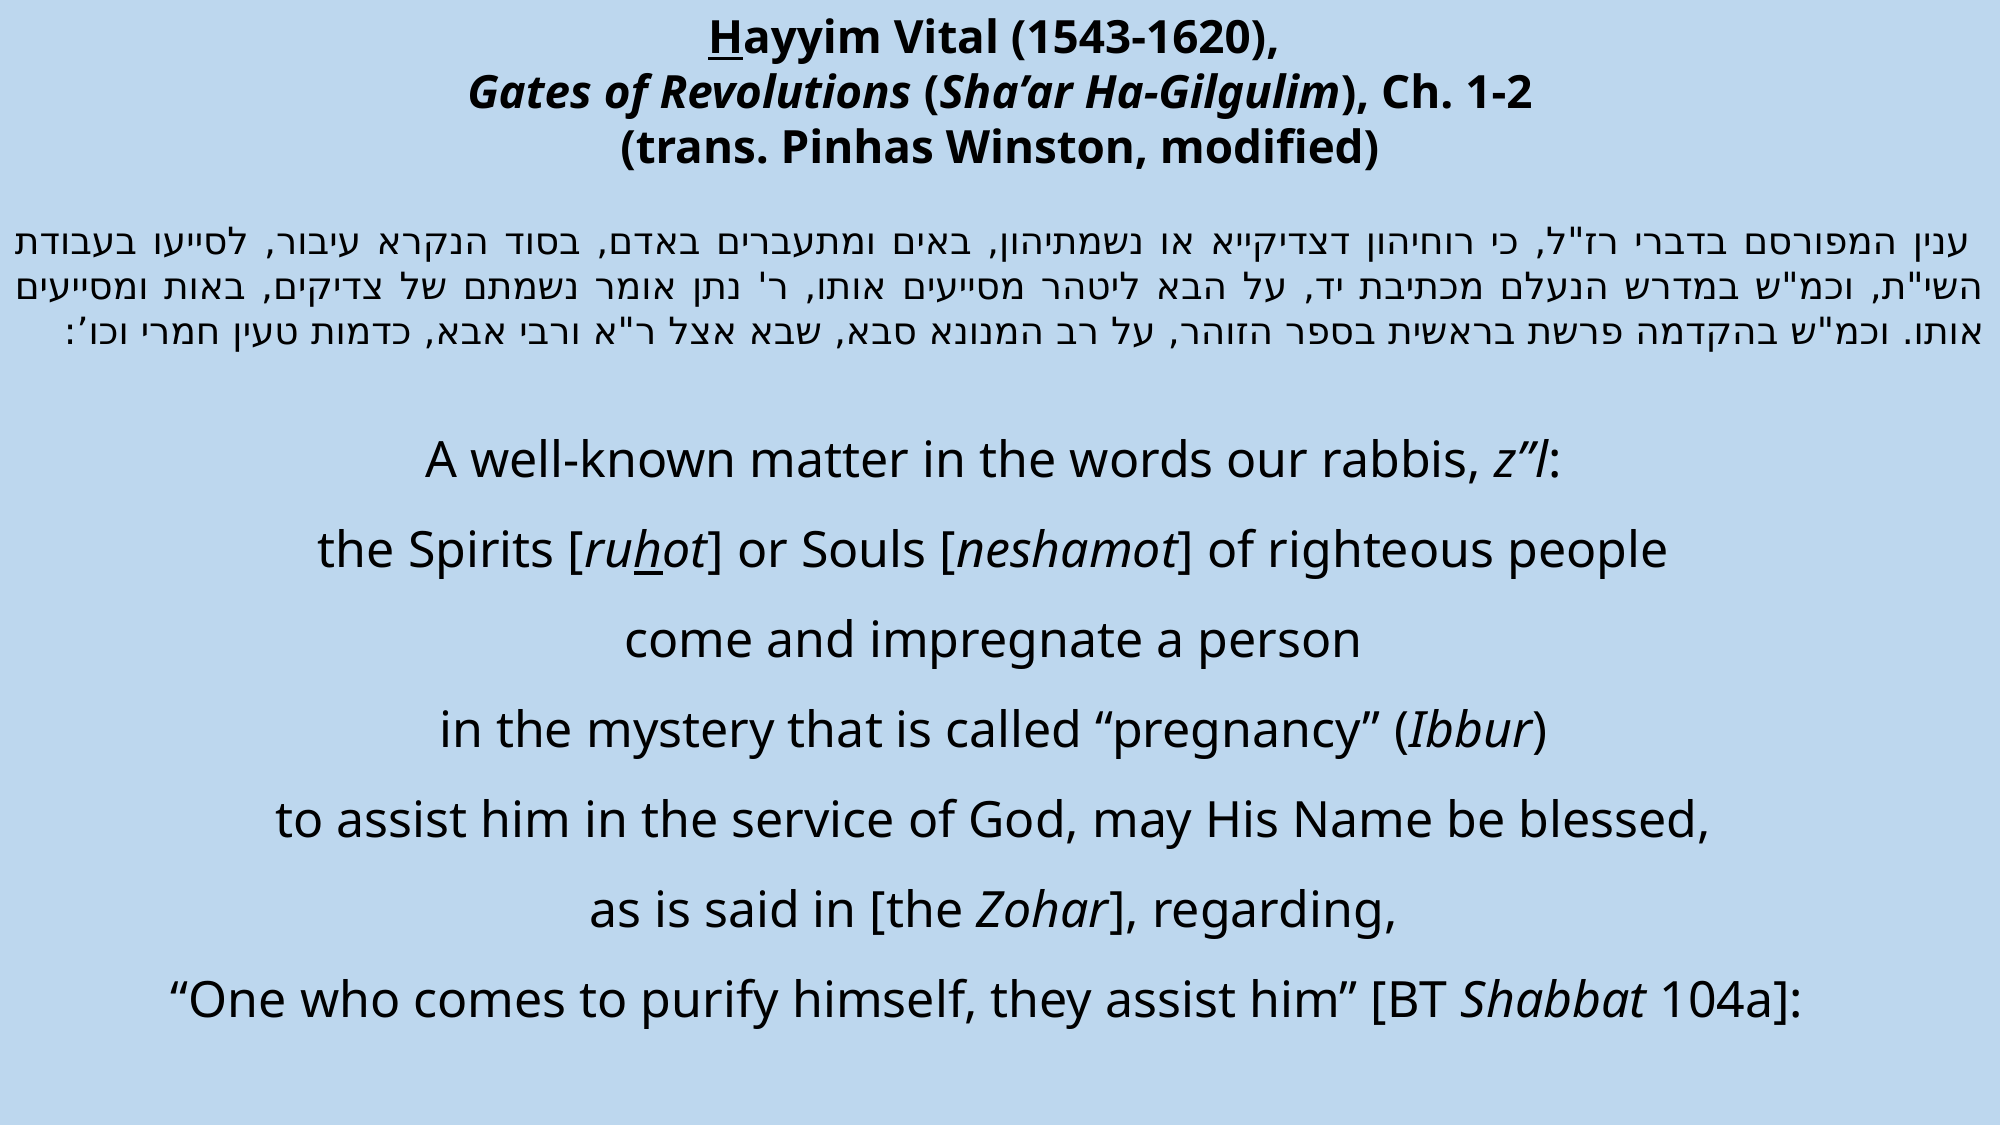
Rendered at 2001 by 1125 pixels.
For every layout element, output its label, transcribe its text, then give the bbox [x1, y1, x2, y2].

text_box Hayyim Vital (1543-1620), Gates of Revolutions (Sha’ar Ha-Gilgulim), Ch. 1-2 (trans. Pinhas Winston, modified) ענין המפורסם בדברי רז"ל, כי רוחיהון דצדיקייא או נשמתיהון, באים ומתעברים באדם, בסוד הנקרא עיבור, לסייעו בעבודת השי"ת, וכמ"ש במדרש הנעלם מכתיבת יד, על הבא ליטהר מסייעים אותו, ר' נתן אומר נשמתם של צדיקים, באות ומסייעים אותו. וכמ"ש בהקדמה פרשת בראשית בספר הזוהר, על רב המנונא סבא, שבא אצל ר"א ורבי אבא, כדמות טעין חמרי וכו’: A well-known matter in the words our rabbis, z”l: the Spirits [ruhot] or Souls [neshamot] of righteous people come and impregnate a person in the mystery that is called “pregnancy” (Ibbur) to assist him in the service of God, may His Name be blessed, as is said in [the Zohar], regarding, “One who comes to purify himself, they assist him” [BT Shabbat 104a]: [0, 0, 2000, 1125]
